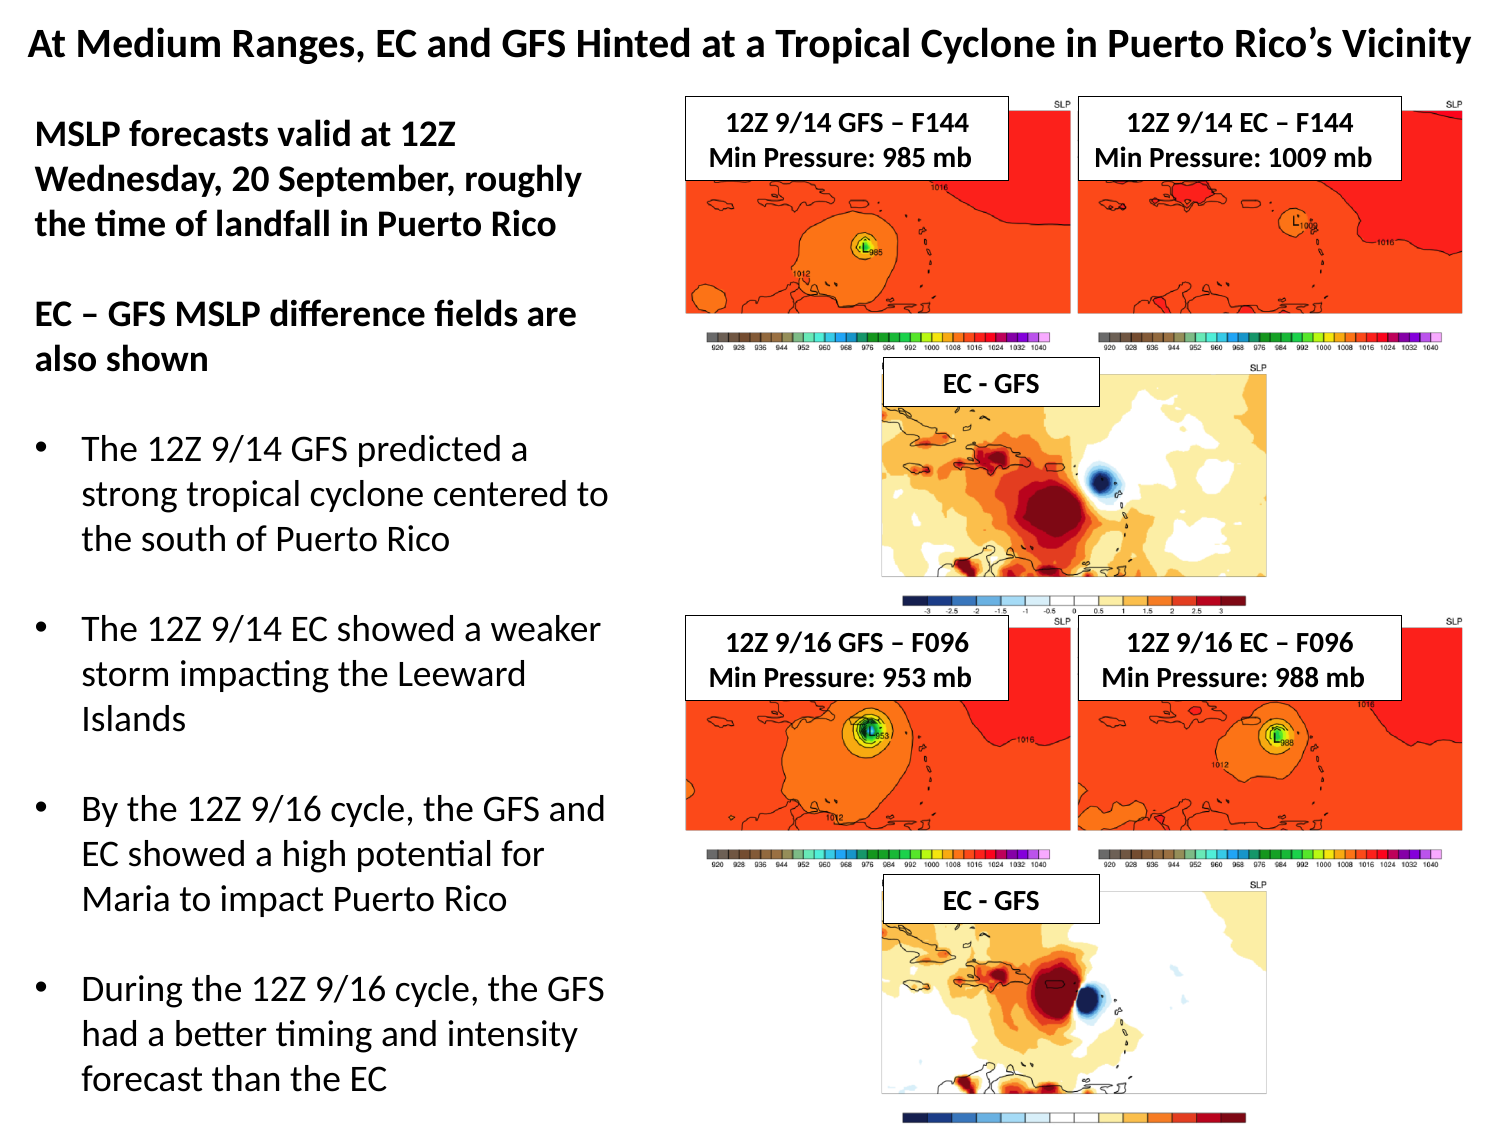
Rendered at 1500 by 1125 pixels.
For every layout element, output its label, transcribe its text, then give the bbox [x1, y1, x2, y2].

text_box MSLP forecasts valid at 12Z Wednesday, 20 September, roughly the time of landfall in Puerto Rico EC – GFS MSLP difference fields are also shown The 12Z 9/14 GFS predicted a strong tropical cyclone centered to the south of Puerto Rico The 12Z 9/14 EC showed a weaker storm impacting the Leeward Islands By the 12Z 9/16 cycle, the GFS and EC showed a high potential for Maria to impact Puerto Rico During the 12Z 9/16 cycle, the GFS had a better timing and intensity forecast than the EC [19, 101, 637, 1106]
text_box At Medium Ranges, EC and GFS Hinted at a Tropical Cyclone in Puerto Rico’s Vicinity [0, 0, 1500, 81]
picture [685, 615, 1463, 1125]
picture [685, 98, 1463, 614]
